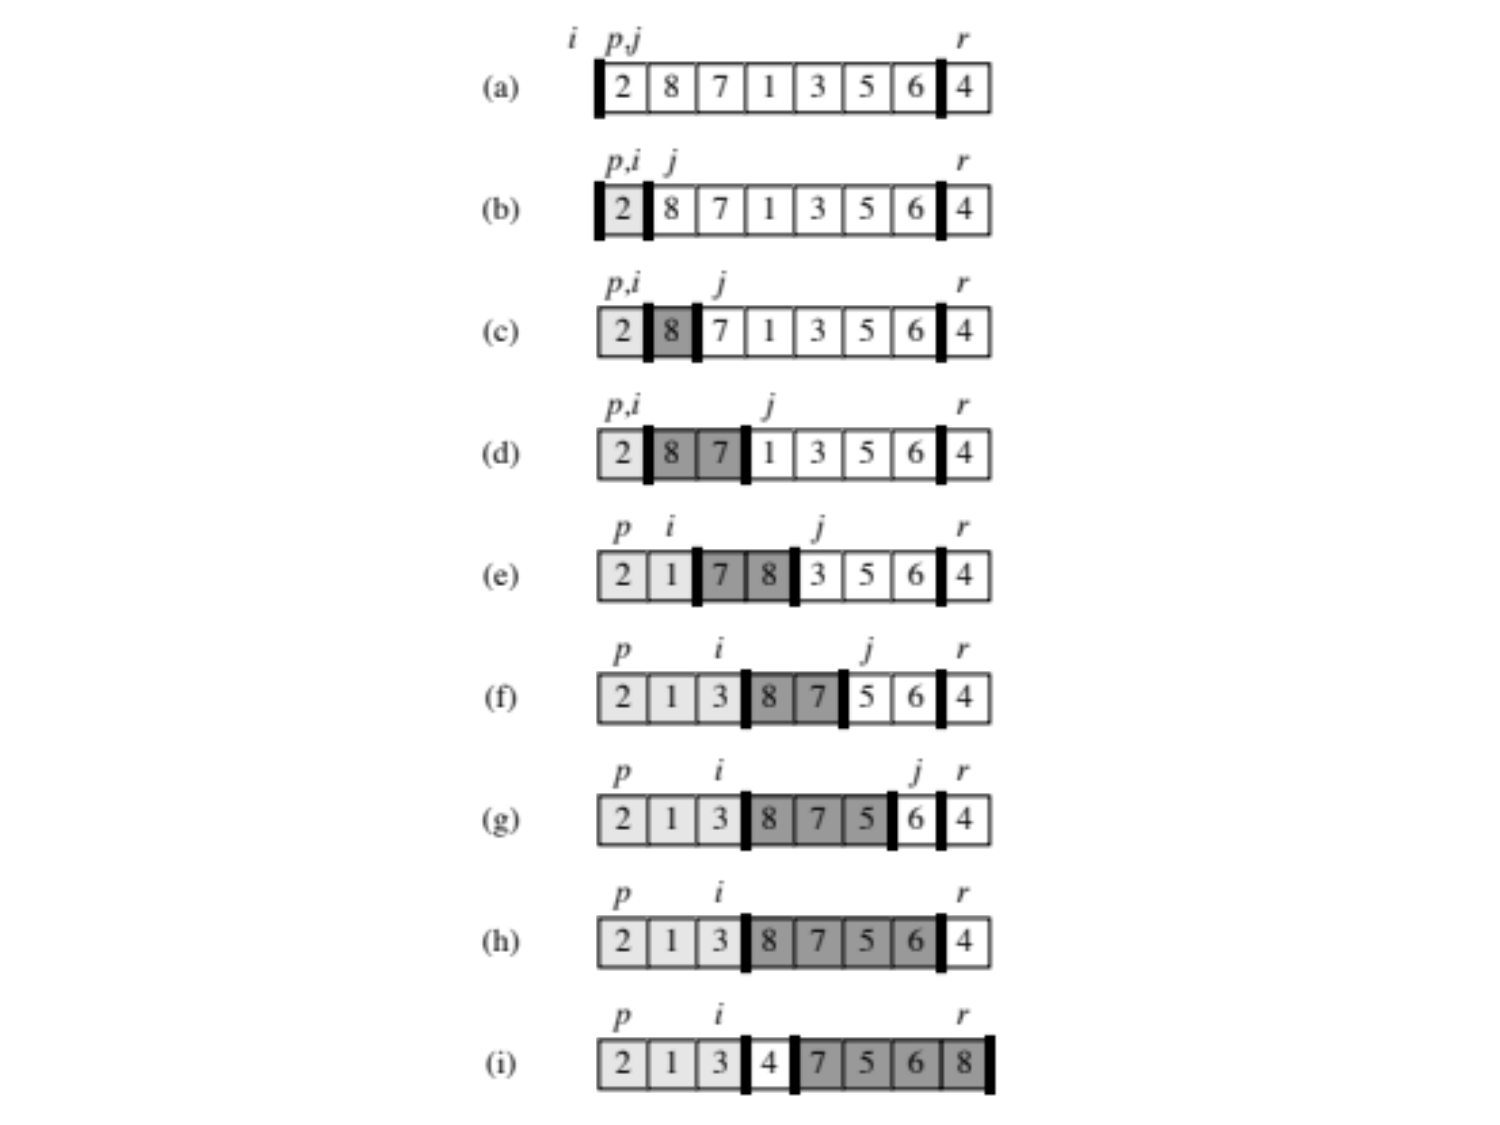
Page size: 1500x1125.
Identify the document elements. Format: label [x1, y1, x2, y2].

picture [454, 0, 1034, 1107]
